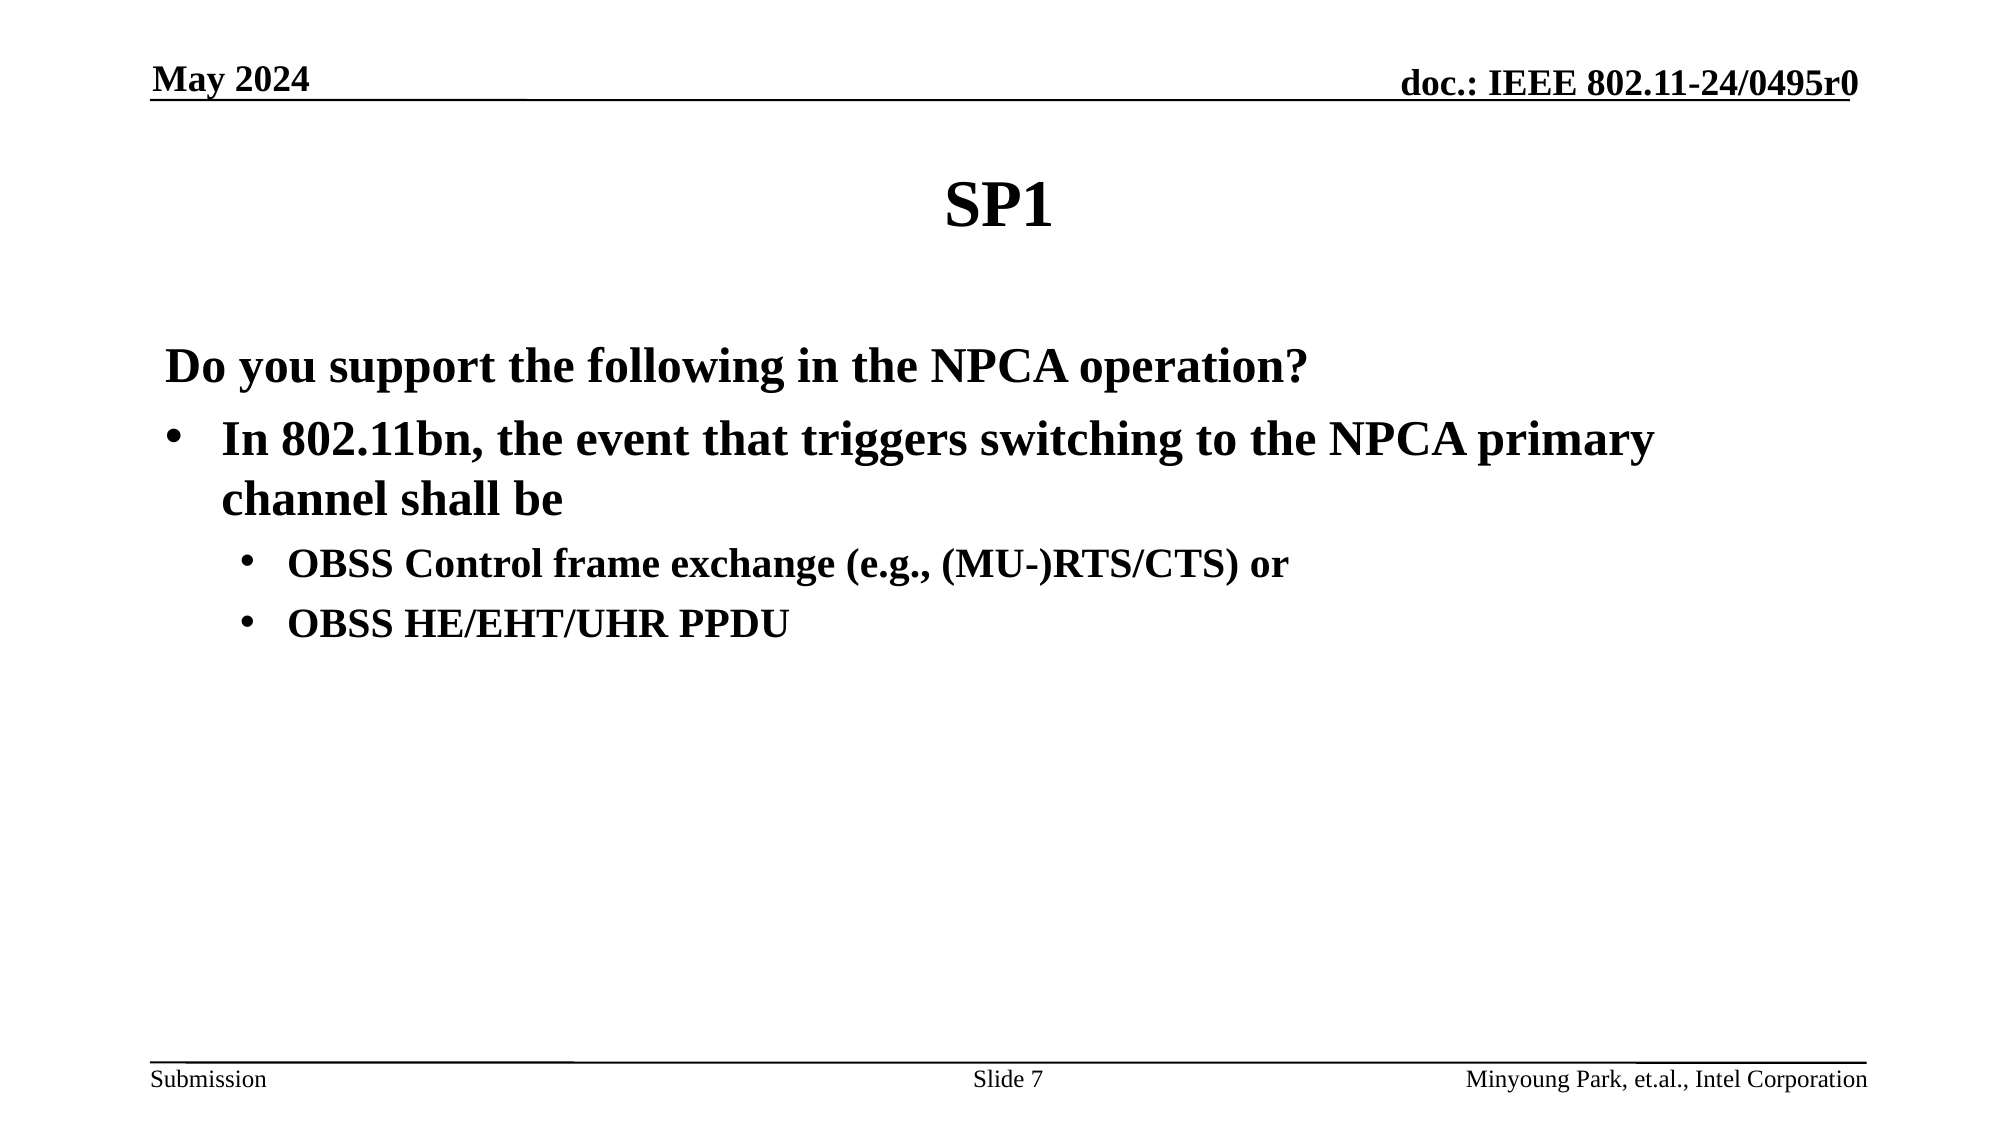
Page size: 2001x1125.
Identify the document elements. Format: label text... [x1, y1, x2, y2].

title SP1 [149, 112, 1850, 288]
slide_number Slide 7 [950, 1061, 1067, 1123]
footer Minyoung Park, et.al., Intel Corporation [1171, 1061, 1869, 1093]
list Do you support the following in the NPCA operation? In 802.11bn, the event that triggers switching to the NPCA primary channel shall be OBSS Control frame exchange (e.g., (MU-)RTS/CTS) or OBSS HE/EHT/UHR PPDU [149, 324, 1850, 1063]
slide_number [152, 54, 563, 100]
